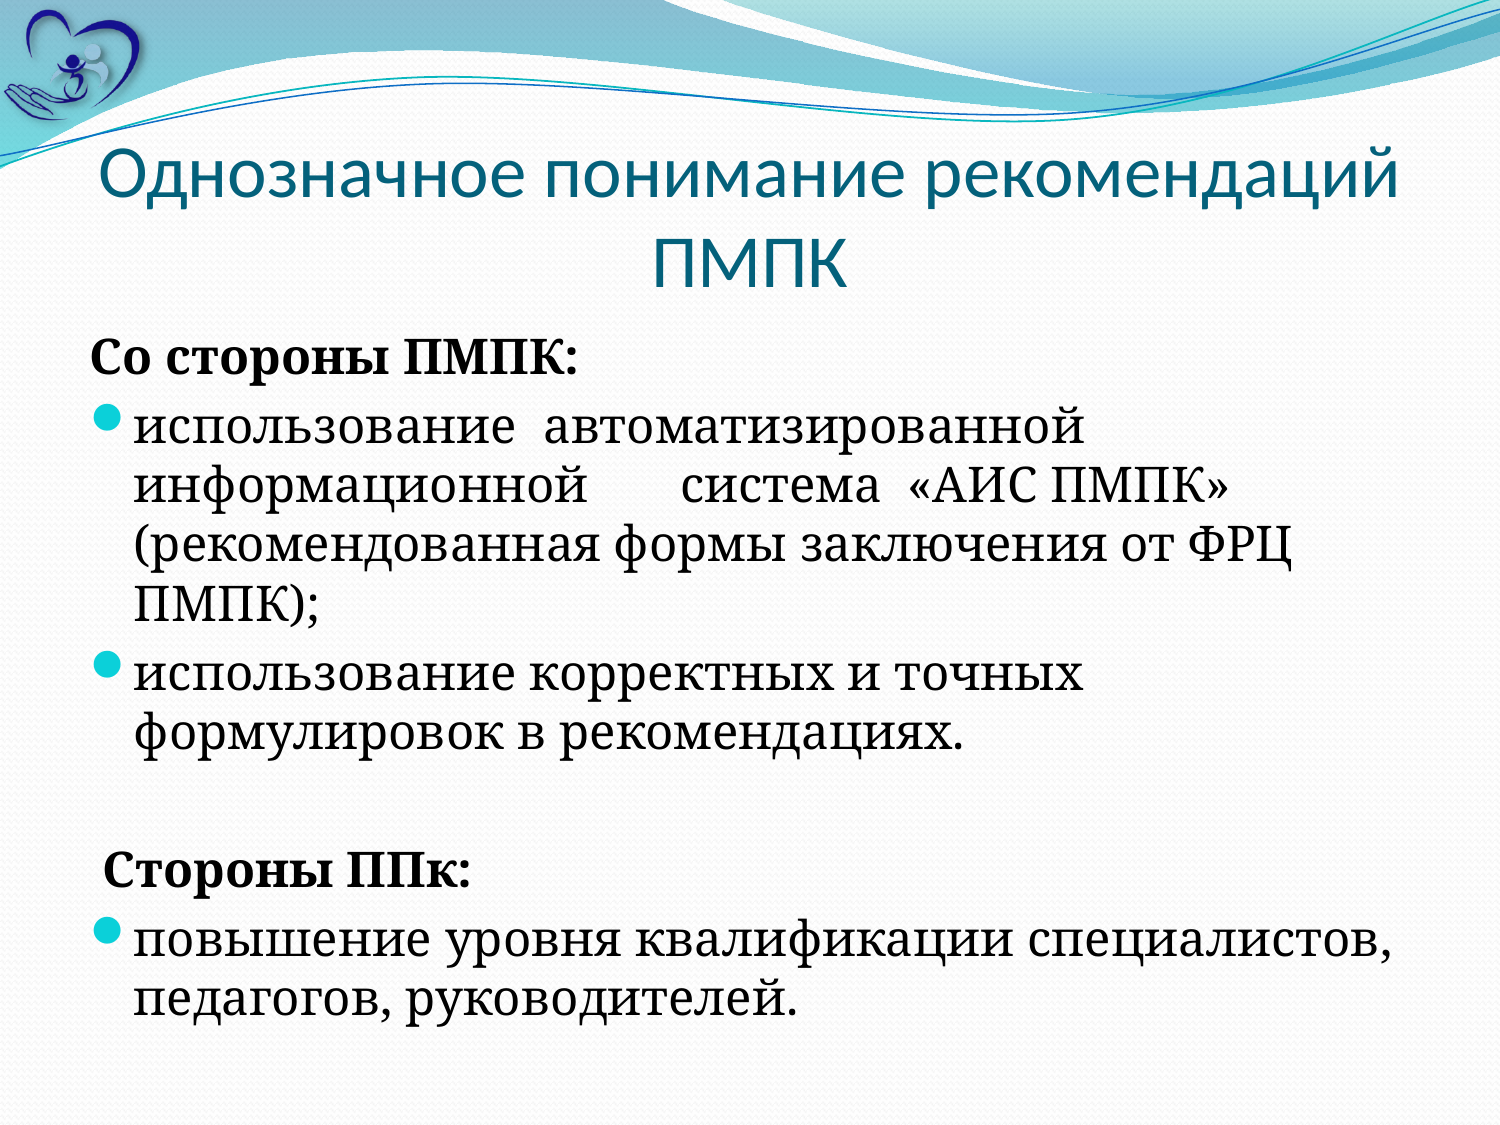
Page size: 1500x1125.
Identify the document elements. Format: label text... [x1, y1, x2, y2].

list Со стороны ПМПК: использование автоматизированной информационной система «АИС ПМПК» (рекомендованная формы заключения от ФРЦ ПМПК); использование корректных и точных формулировок в рекомендациях. Стороны ППк: повышение уровня квалификации специалистов, педагогов, руководителей. [75, 317, 1425, 1038]
title Однозначное понимание рекомендаций ПМПК [75, 115, 1425, 303]
picture [0, 0, 153, 153]
